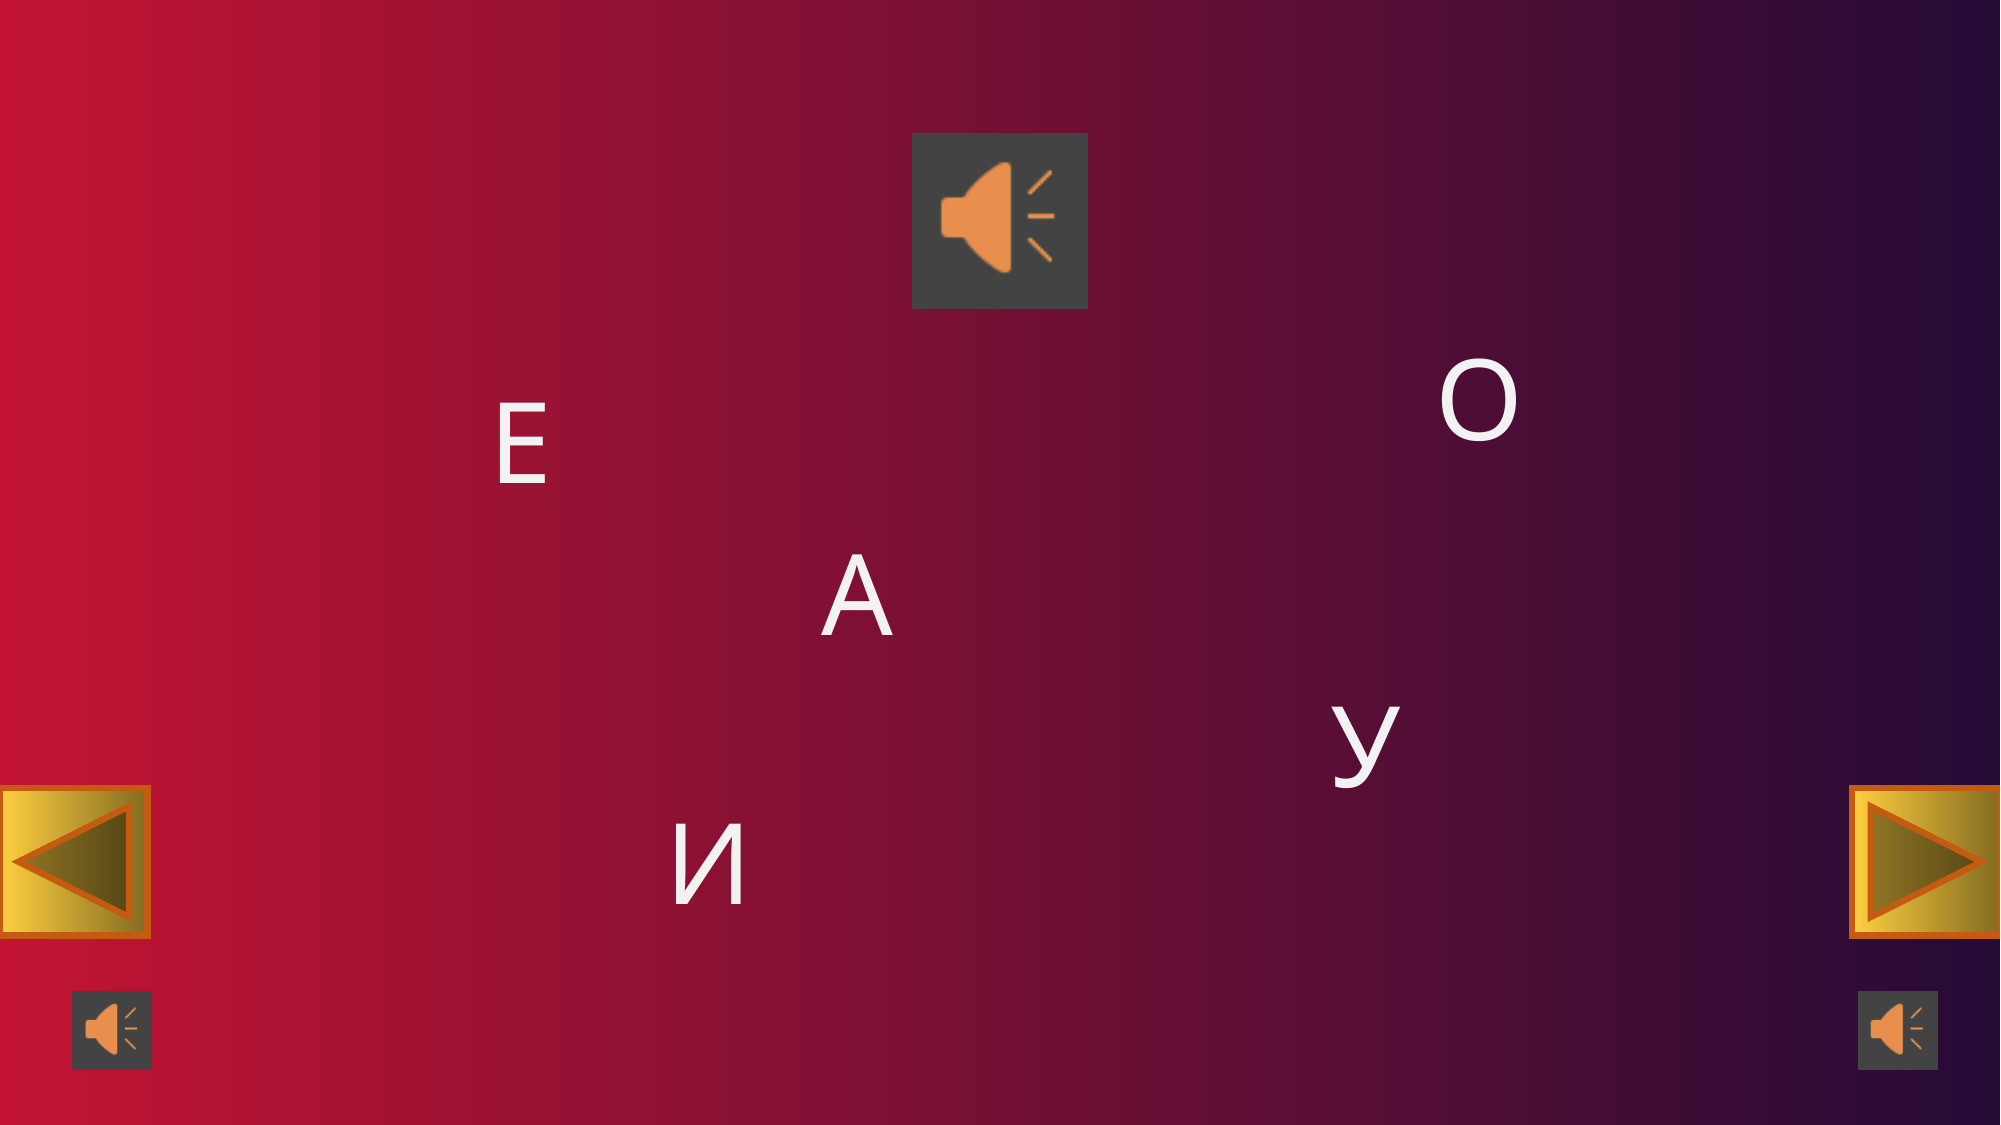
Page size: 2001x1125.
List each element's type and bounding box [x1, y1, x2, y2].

text_box [1851, 787, 2000, 937]
picture [911, 132, 1089, 310]
text_box [0, 787, 149, 937]
picture [71, 989, 153, 1071]
picture [1857, 989, 1939, 1071]
text_box [426, 320, 1574, 936]
